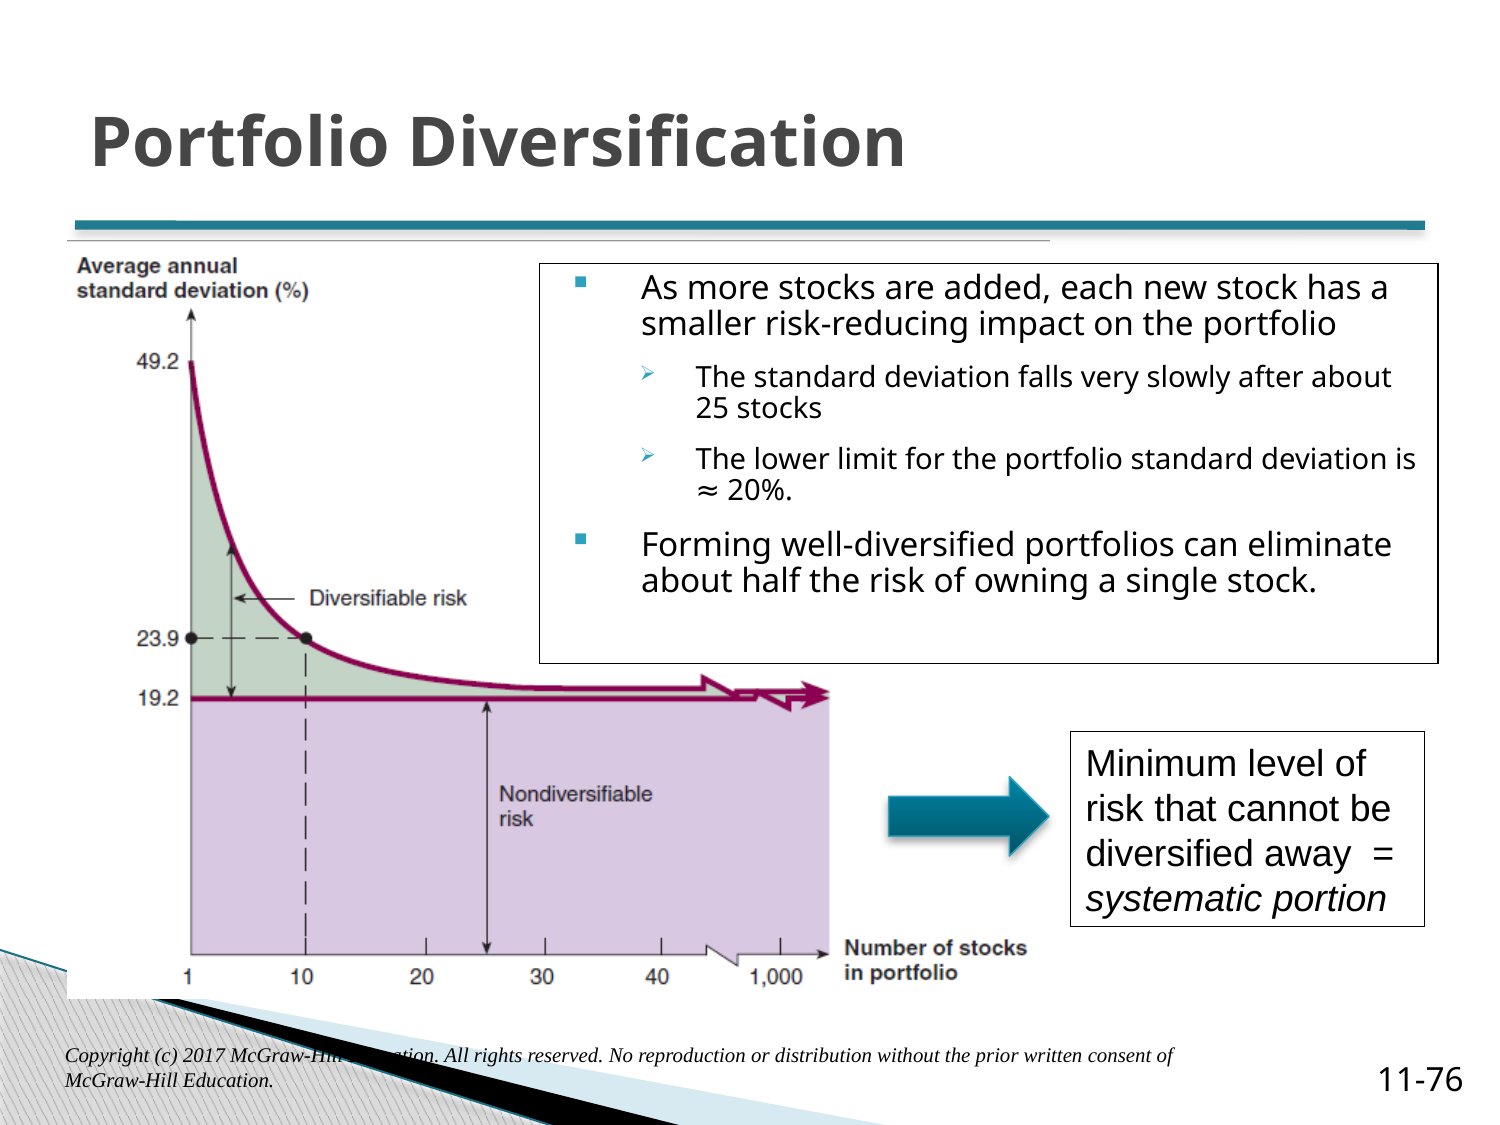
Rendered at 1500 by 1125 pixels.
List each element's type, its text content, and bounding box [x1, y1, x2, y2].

text_box Minimum level of risk that cannot be diversified away = systematic portion [1070, 731, 1425, 927]
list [67, 240, 1050, 1000]
slide_number 11-76 [1273, 1051, 1479, 1112]
title Portfolio Diversification [75, 45, 1425, 233]
text_box Copyright (c) 2017 McGraw-Hill Education. All rights reserved. No reproduction or distribution without the prior written consent of McGraw-Hill Education. [49, 1034, 1238, 1100]
text_box As more stocks are added, each new stock has a smaller risk-reducing impact on the portfolio The standard deviation falls very slowly after about 25 stocks The lower limit for the portfolio standard deviation is ≈ 20%. Forming well-diversified portfolios can eliminate about half the risk of owning a single stock. [1056, 263, 1439, 664]
